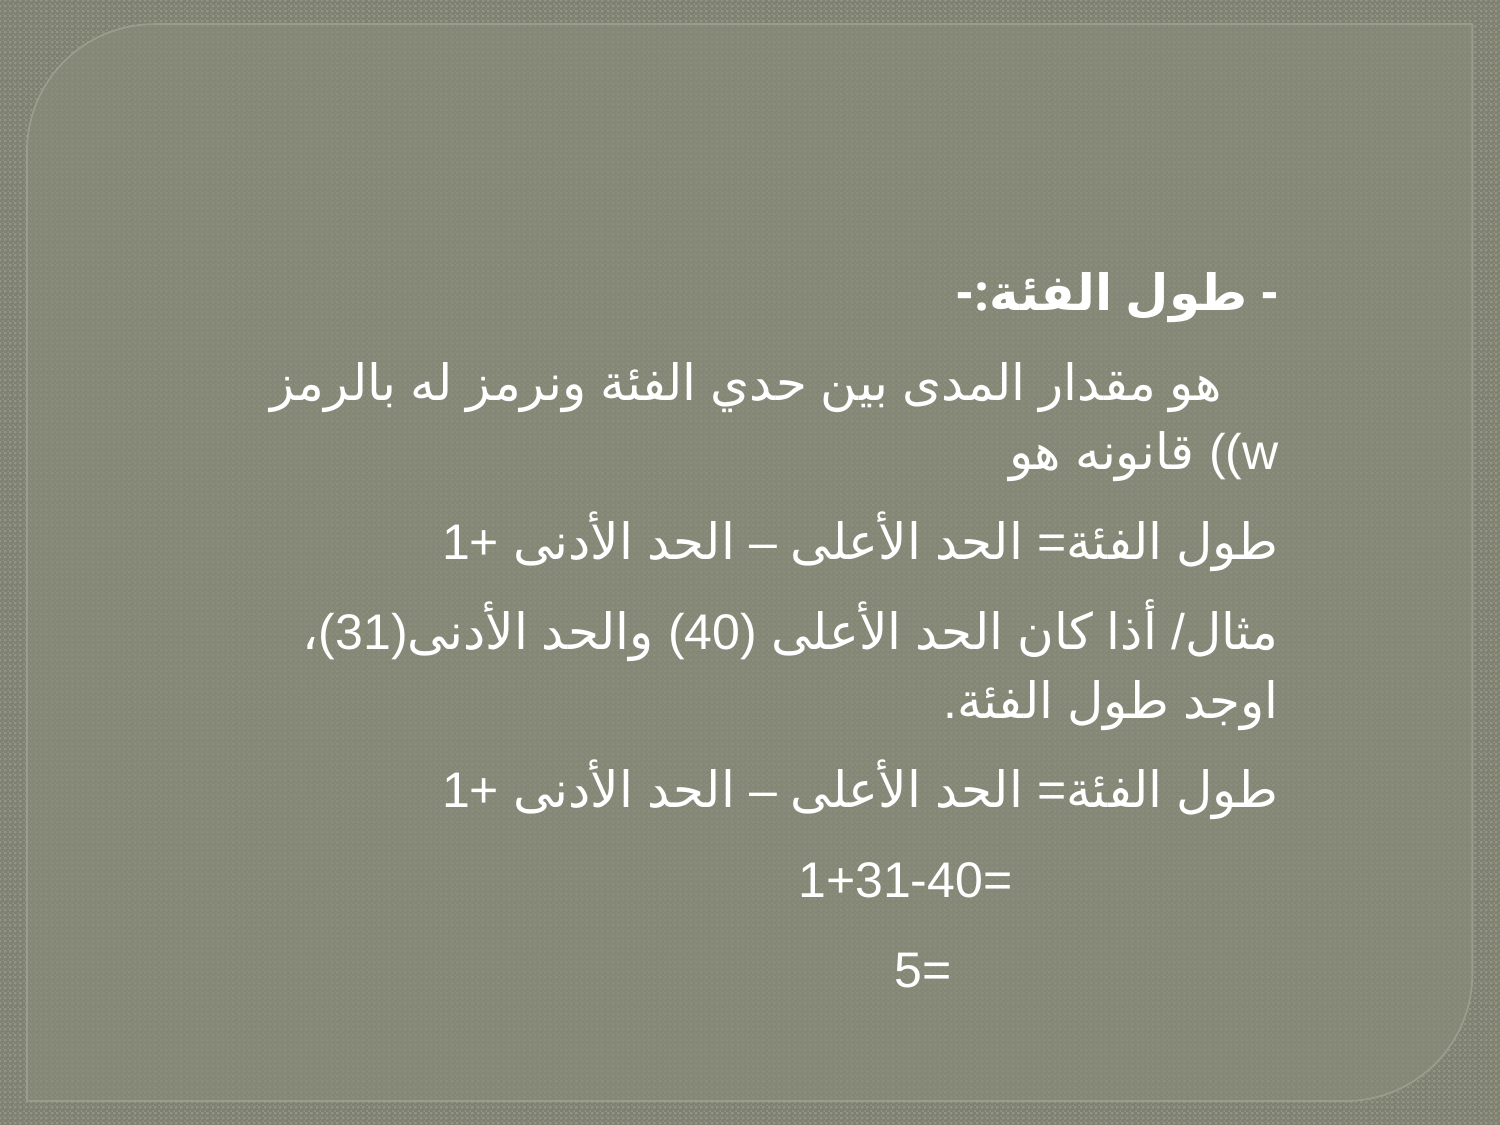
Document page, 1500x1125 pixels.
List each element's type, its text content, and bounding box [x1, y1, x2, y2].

text_box - طول الفئة:- هو مقدار المدى بين حدي الفئة ونرمز له بالرمز w)) قانونه هو طول الفئة= الحد الأعلى – الحد الأدنى +1 مثال/ أذا كان الحد الأعلى (40) والحد الأدنى(31)، اوجد طول الفئة. طول الفئة= الحد الأعلى – الحد الأدنى +1 =1+31-40 =5 [206, 244, 1294, 1005]
